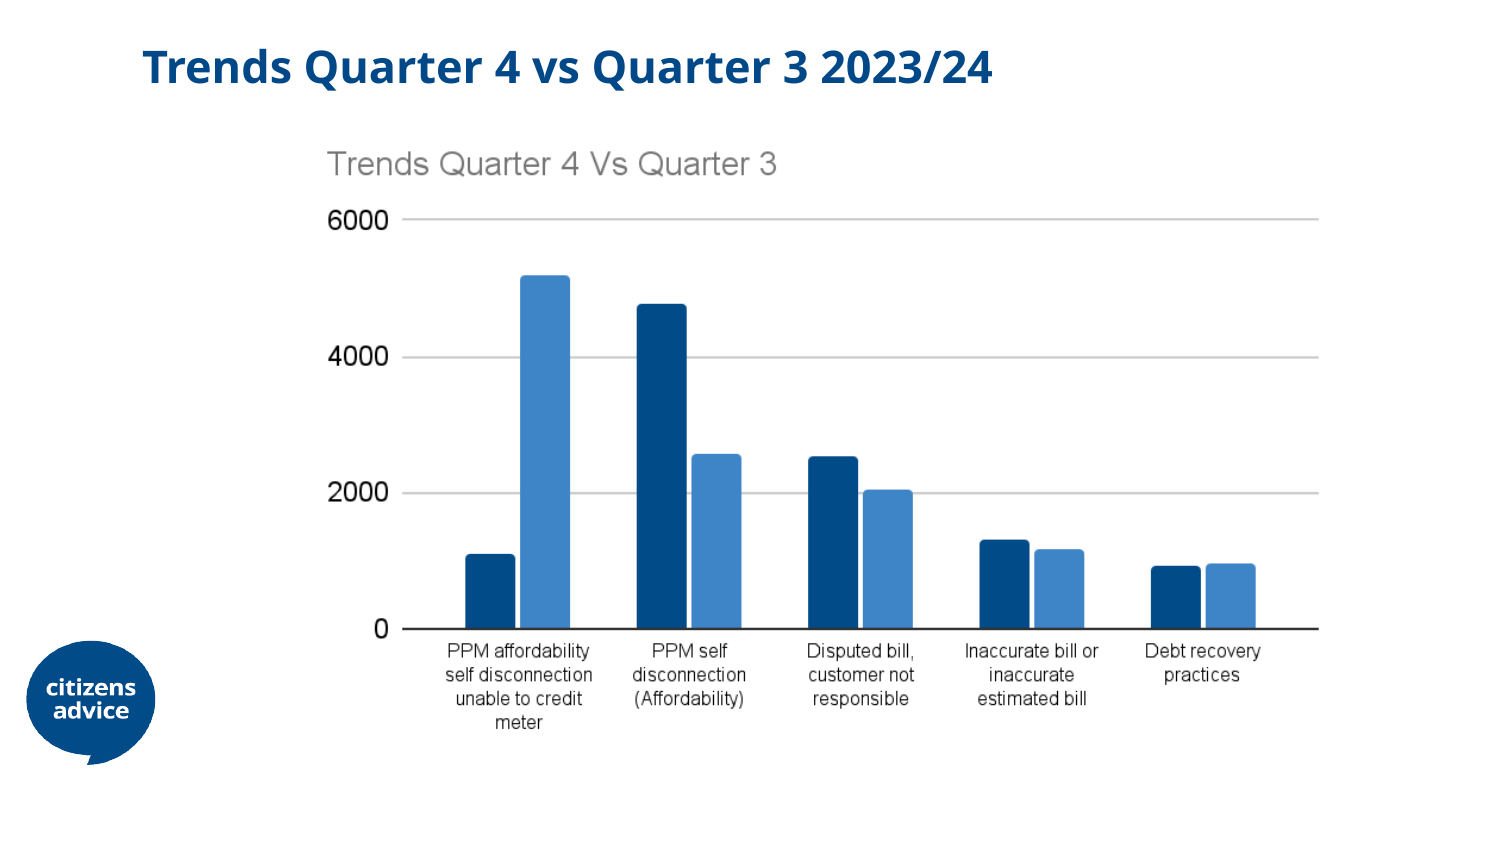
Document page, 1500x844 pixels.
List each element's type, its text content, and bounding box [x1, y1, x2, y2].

picture [293, 110, 1351, 766]
picture [19, 638, 162, 767]
title Trends Quarter 4 vs Quarter 3 2023/24 [128, 24, 1344, 166]
